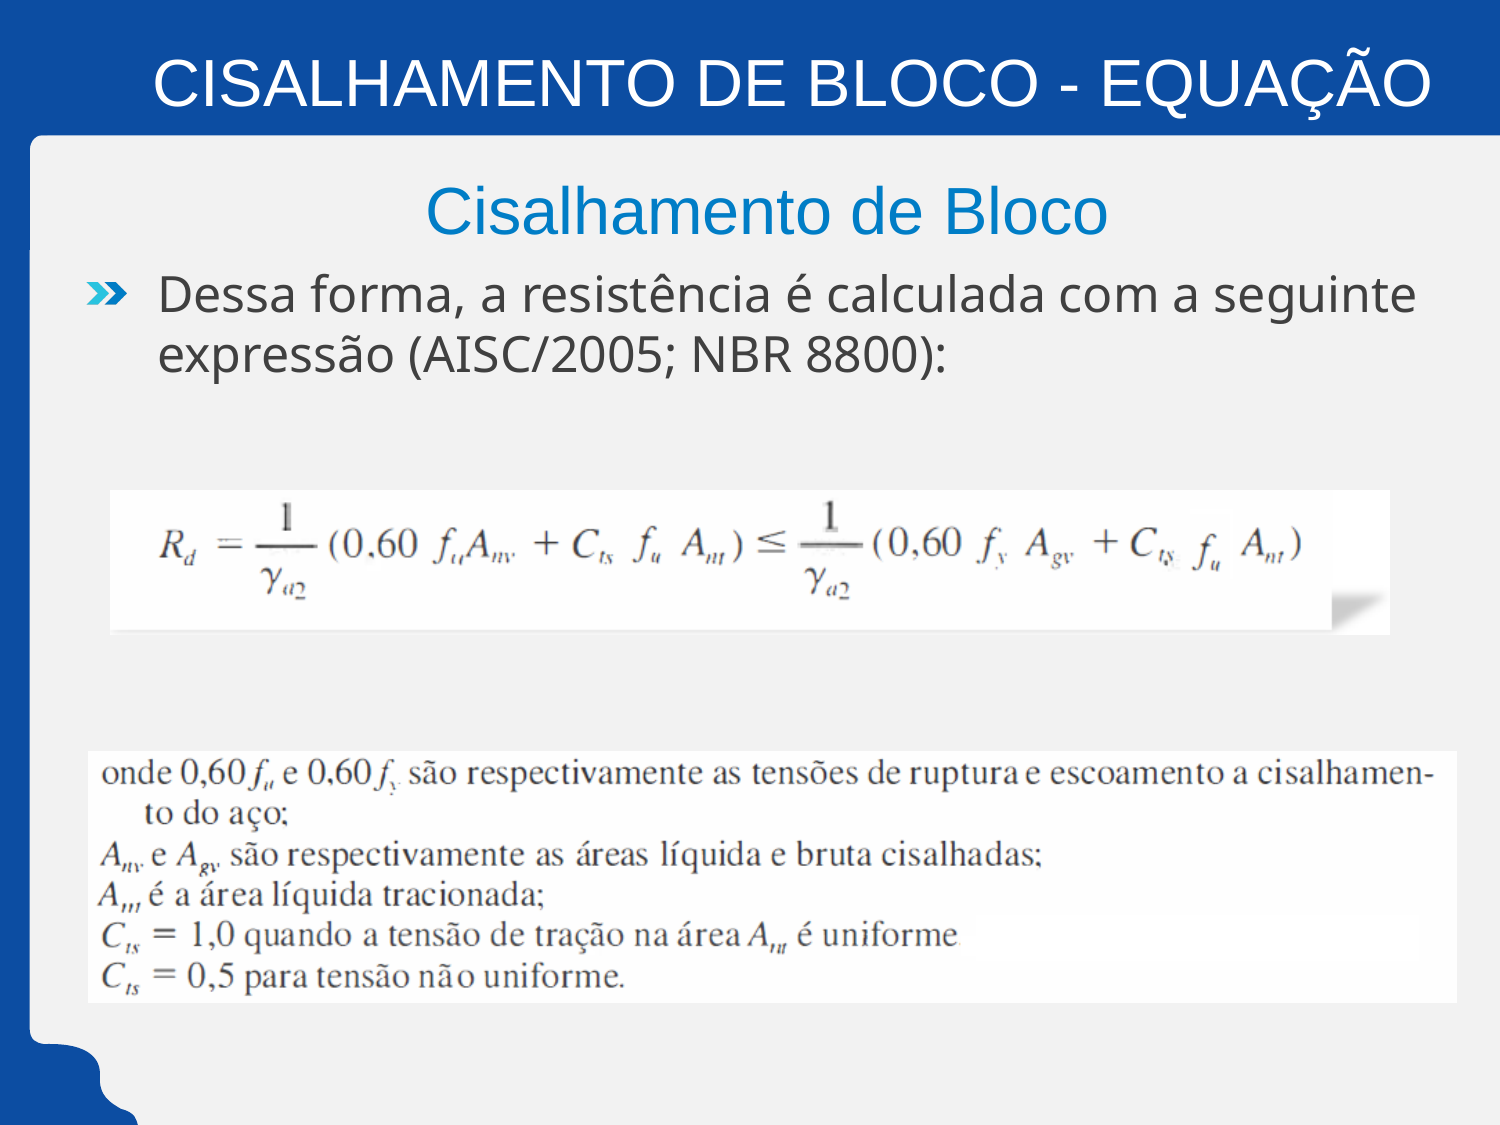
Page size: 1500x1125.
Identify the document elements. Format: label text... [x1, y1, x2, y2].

list Cisalhamento de Bloco [53, 160, 1483, 279]
title CISALHAMENTO DE BLOCO - EQUAÇÃO [53, 31, 1459, 129]
picture [88, 751, 1458, 1004]
picture [109, 490, 1391, 635]
picture [82, 275, 131, 311]
text_box Dessa forma, a resistência é calculada com a seguinte expressão (AISC/2005; NBR 8800): [53, 255, 1436, 591]
